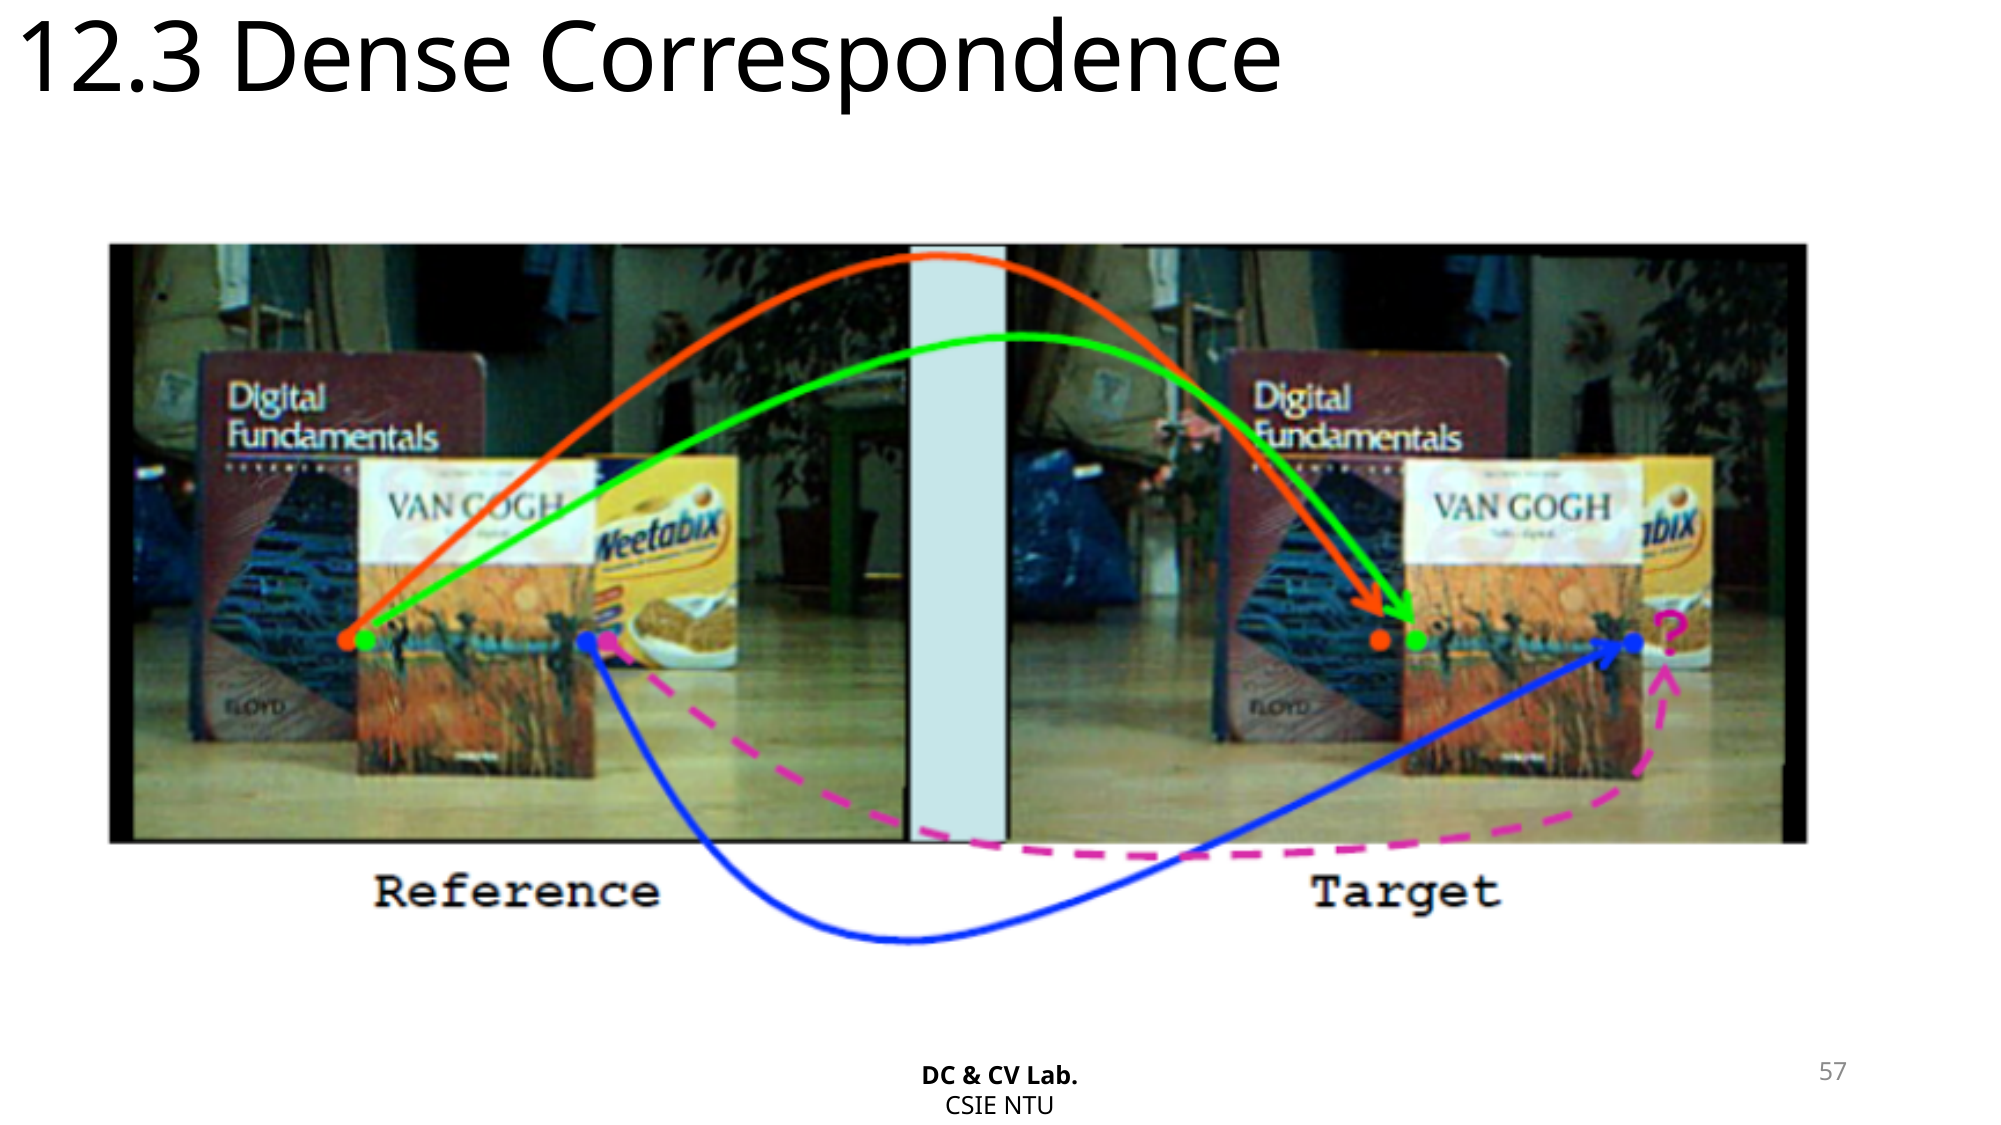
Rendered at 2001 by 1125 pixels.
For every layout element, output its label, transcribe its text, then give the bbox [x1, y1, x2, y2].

picture [84, 223, 1830, 972]
text_box 12.3 Dense Correspondence [0, 0, 2000, 138]
slide_number 57 [1412, 1042, 1863, 1103]
